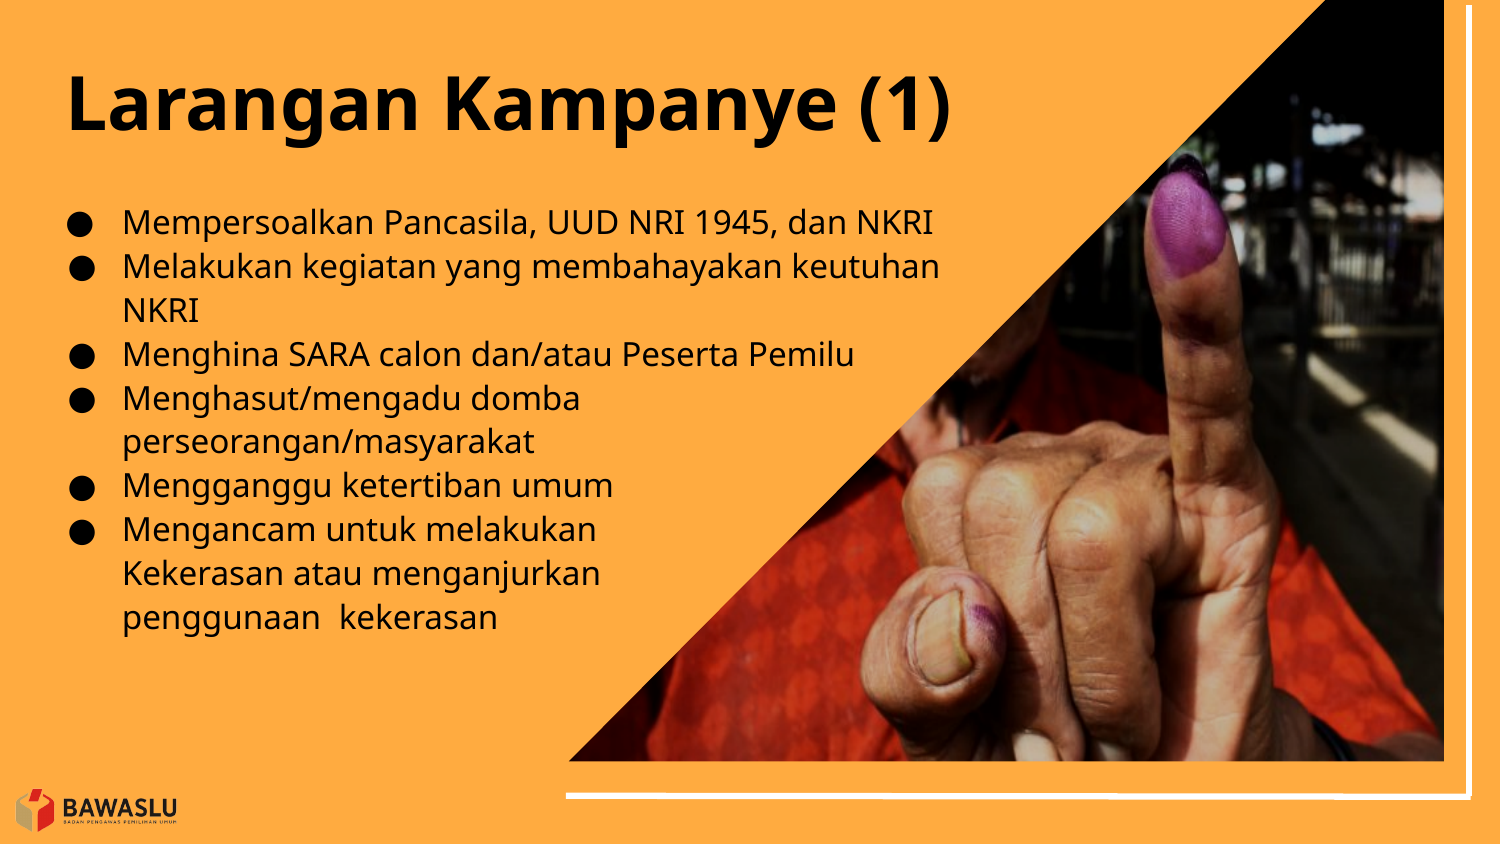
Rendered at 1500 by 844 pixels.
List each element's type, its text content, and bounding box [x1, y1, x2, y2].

text_box Larangan Kampanye (1) [50, 40, 563, 149]
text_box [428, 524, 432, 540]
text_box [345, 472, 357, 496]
picture [12, 782, 191, 837]
text_box penyelesaian sengketa [126, 518, 148, 540]
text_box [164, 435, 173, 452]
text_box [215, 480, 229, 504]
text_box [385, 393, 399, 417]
picture [568, 0, 1445, 762]
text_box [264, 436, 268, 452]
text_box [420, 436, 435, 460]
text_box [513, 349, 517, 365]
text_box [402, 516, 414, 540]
text_box penyelesaian sengketa [126, 474, 148, 496]
text_box penyelesaian sengketa [126, 343, 148, 365]
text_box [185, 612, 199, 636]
text_box penyelesaian sengketa [126, 387, 148, 409]
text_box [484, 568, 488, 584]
text_box Mempersoalkan Pancasila, UUD NRI 1945, dan NKRI Melakukan kegiatan yang membahayakan keutuhan NKRI Menghina SARA calon dan/atau Peserta Pemilu Menghasut/mengadu domba perseorangan/masyarakat Mengganggu ketertiban umum Mengancam untuk melakukan Kekerasan atau menganjurkan penggunaan kekerasan [31, 182, 563, 323]
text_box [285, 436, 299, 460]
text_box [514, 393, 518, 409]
